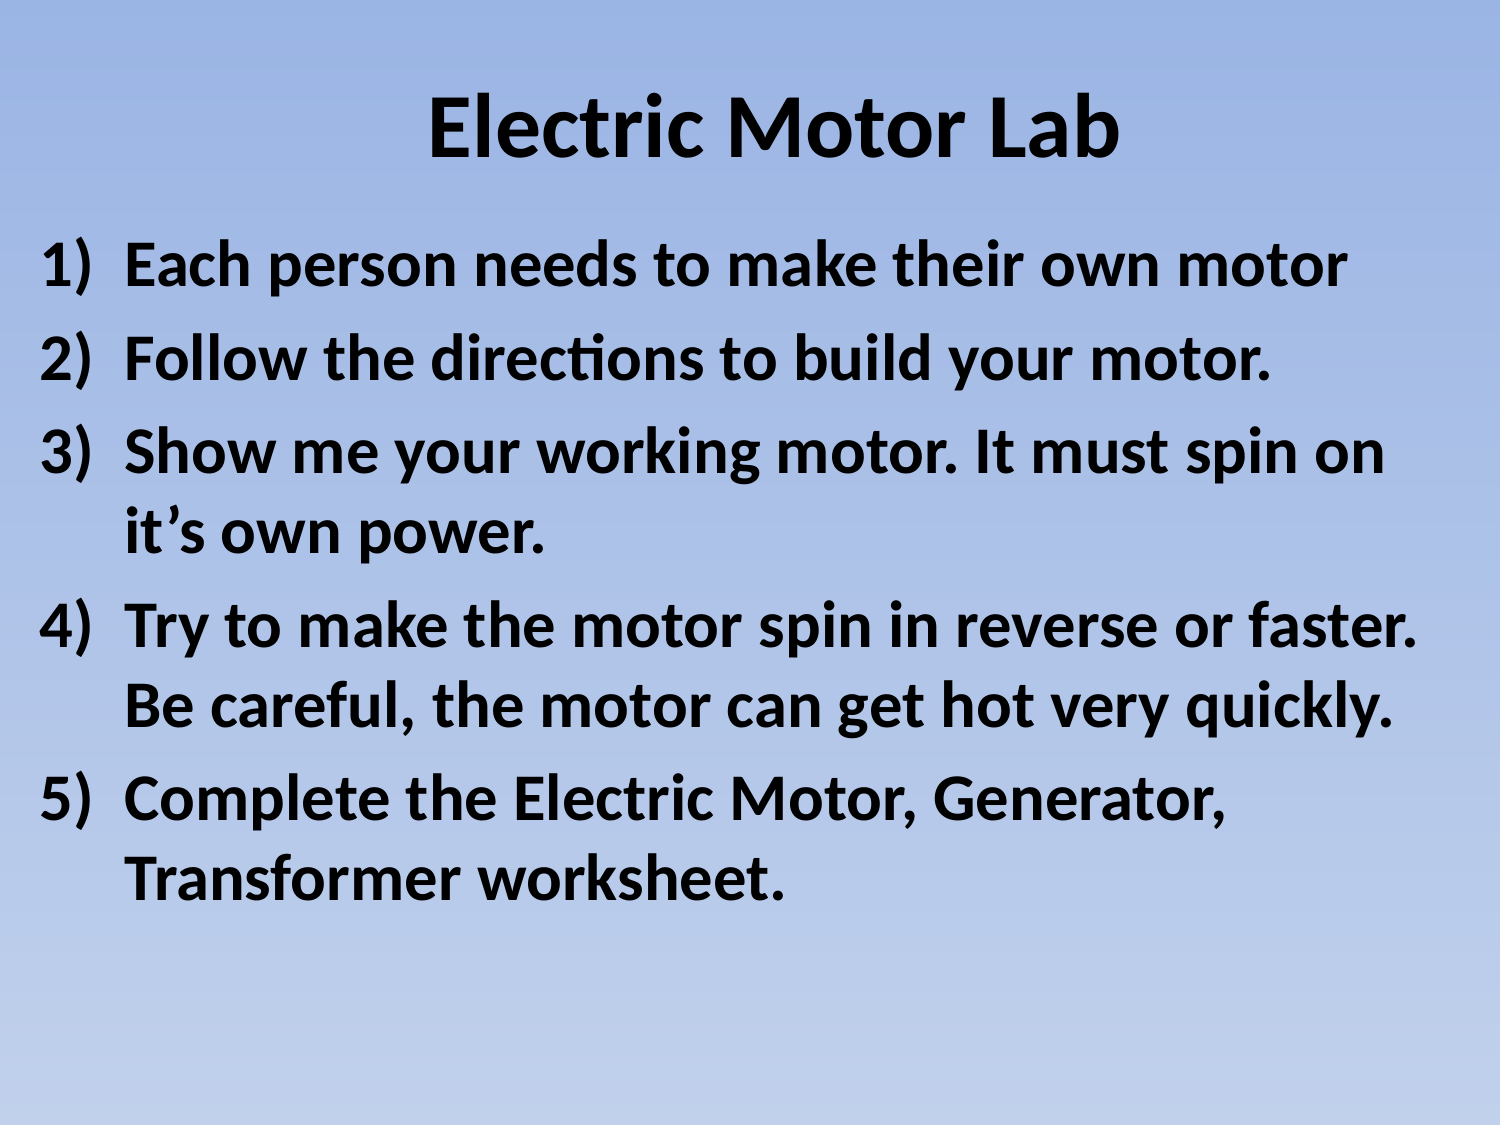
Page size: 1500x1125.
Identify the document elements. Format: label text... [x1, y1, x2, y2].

subtitle Each person needs to make their own motor Follow the directions to build your motor. Show me your working motor. It must spin on it’s own power. Try to make the motor spin in reverse or faster. Be careful, the motor can get hot very quickly. Complete the Electric Motor, Generator, Transformer worksheet. [24, 212, 1488, 1088]
title Electric Motor Lab [137, 0, 1413, 212]
